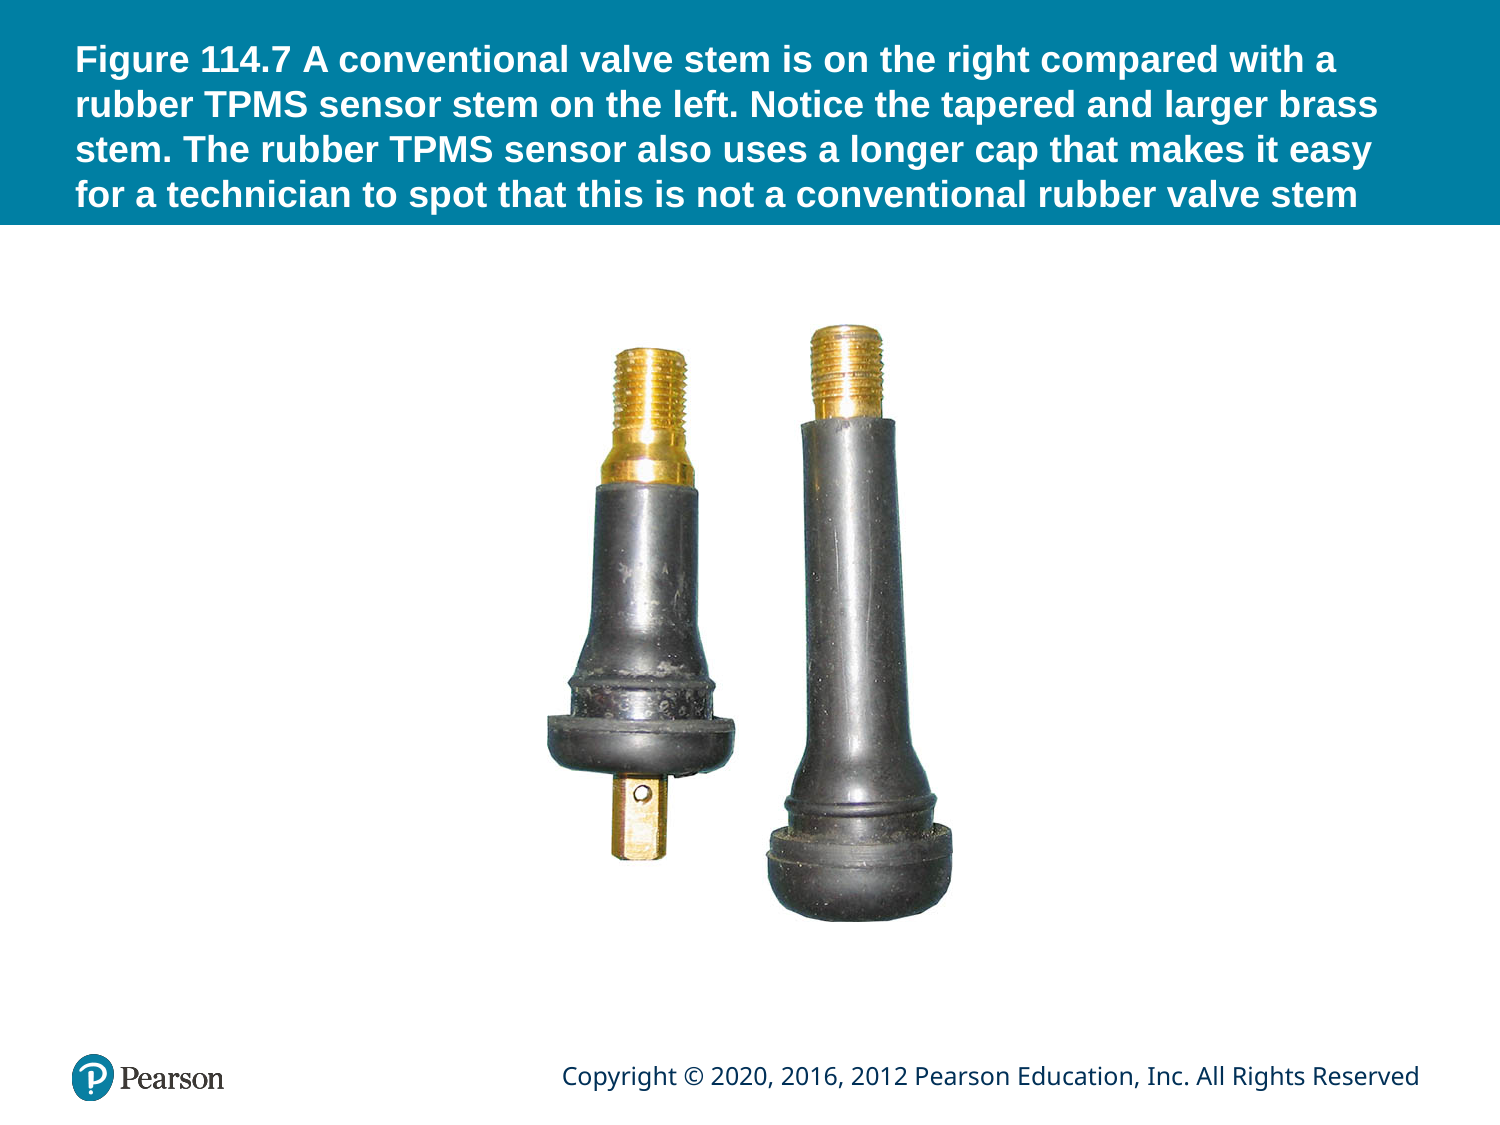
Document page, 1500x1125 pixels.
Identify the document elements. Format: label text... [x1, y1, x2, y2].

title Figure 114.7 A conventional valve stem is on the right compared with a rubber TPMS sensor stem on the left. Notice the tapered and larger brass stem. The rubber TPMS sensor also uses a longer cap that makes it easy for a technician to spot that this is not a conventional rubber valve stem [75, 35, 1425, 216]
picture [546, 324, 954, 922]
picture [72, 1054, 87, 1070]
picture [98, 1054, 224, 1101]
picture [80, 1063, 106, 1088]
picture [72, 1088, 83, 1101]
